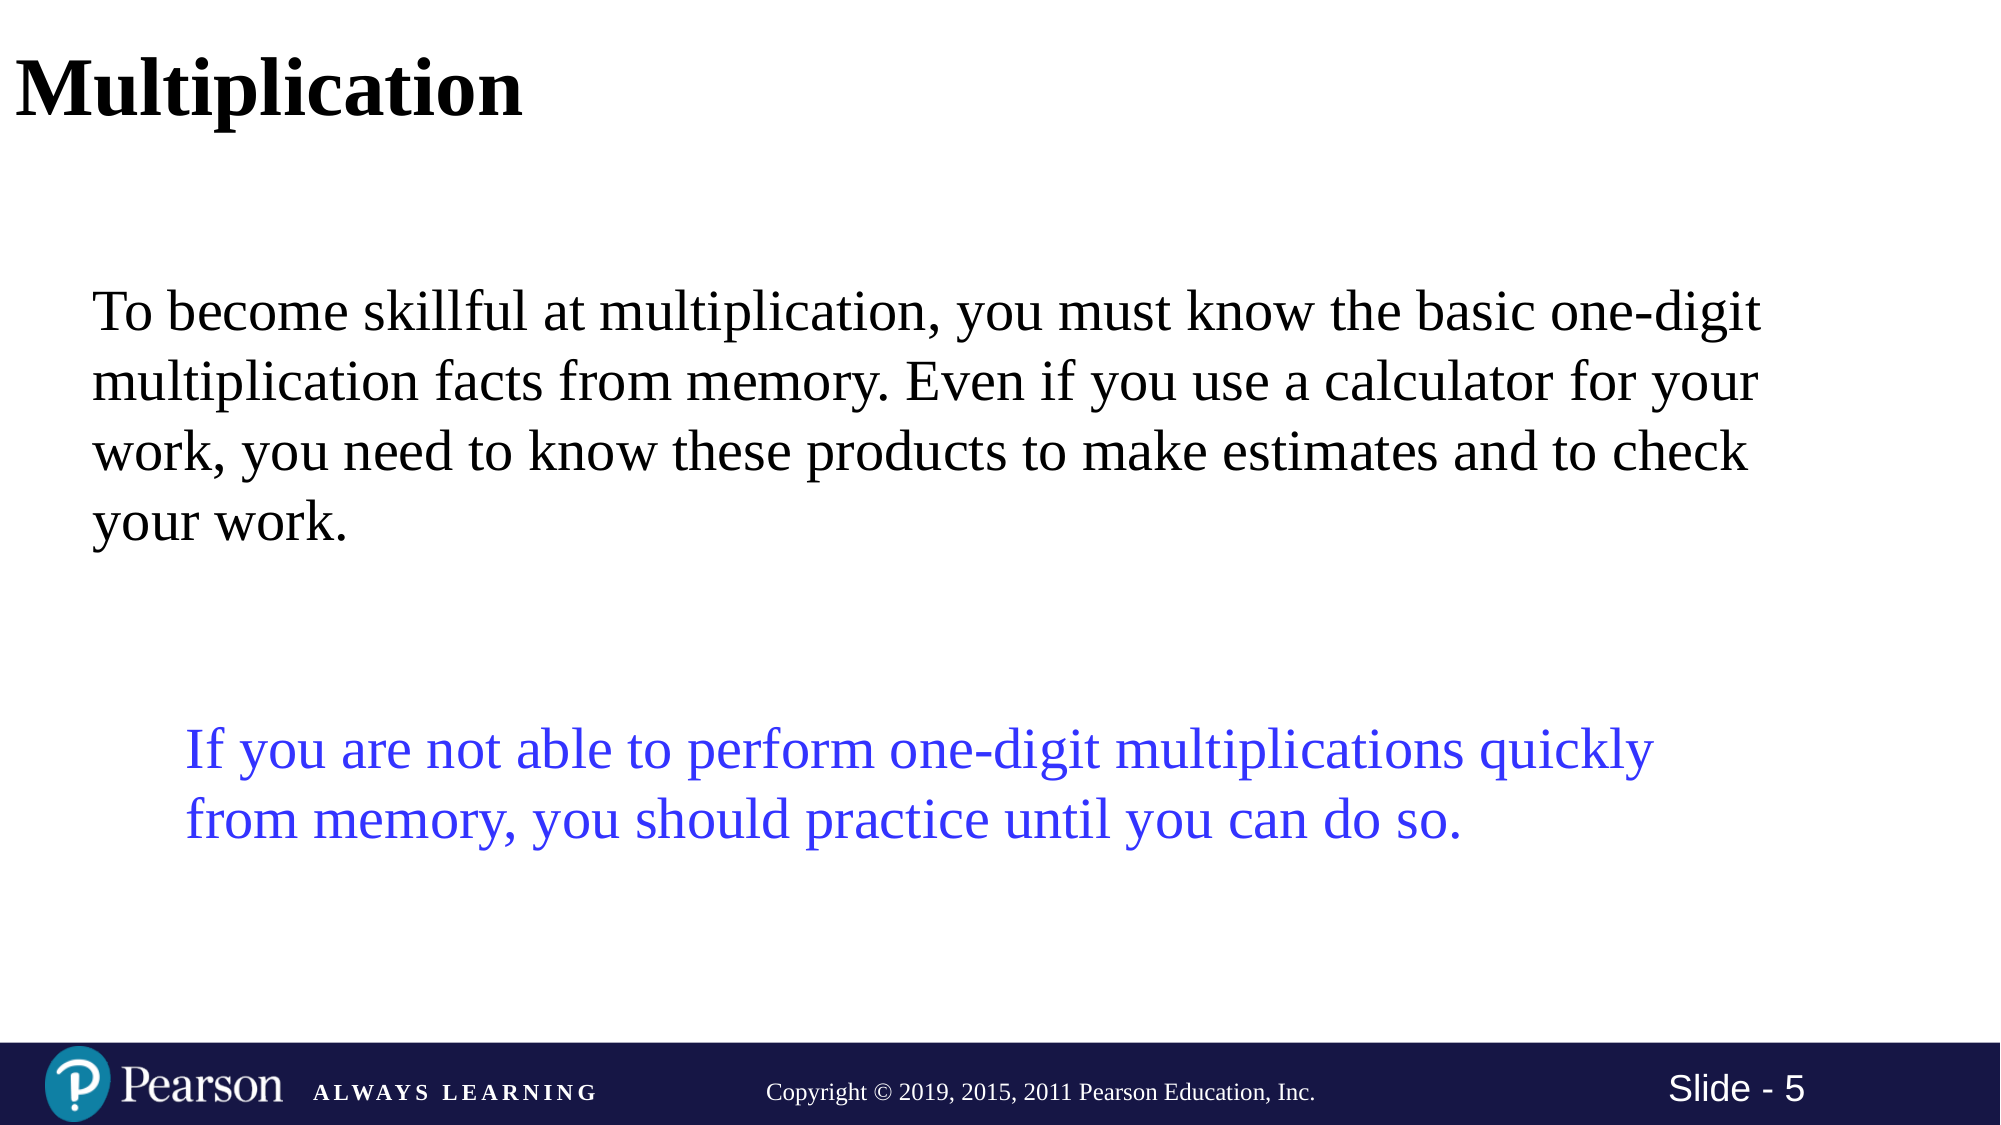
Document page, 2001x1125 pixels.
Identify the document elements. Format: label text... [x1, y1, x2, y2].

text_box If you are not able to perform one-digit multiplications quickly from memory, you should practice until you can do so. [171, 703, 1692, 858]
title Multiplication [0, 12, 2000, 170]
text_box To become skillful at multiplication, you must know the basic one-digit multiplication facts from memory. Even if you use a calculator for your work, you need to know these products to make estimates and to check your work. [77, 264, 1786, 560]
picture [45, 1046, 283, 1122]
